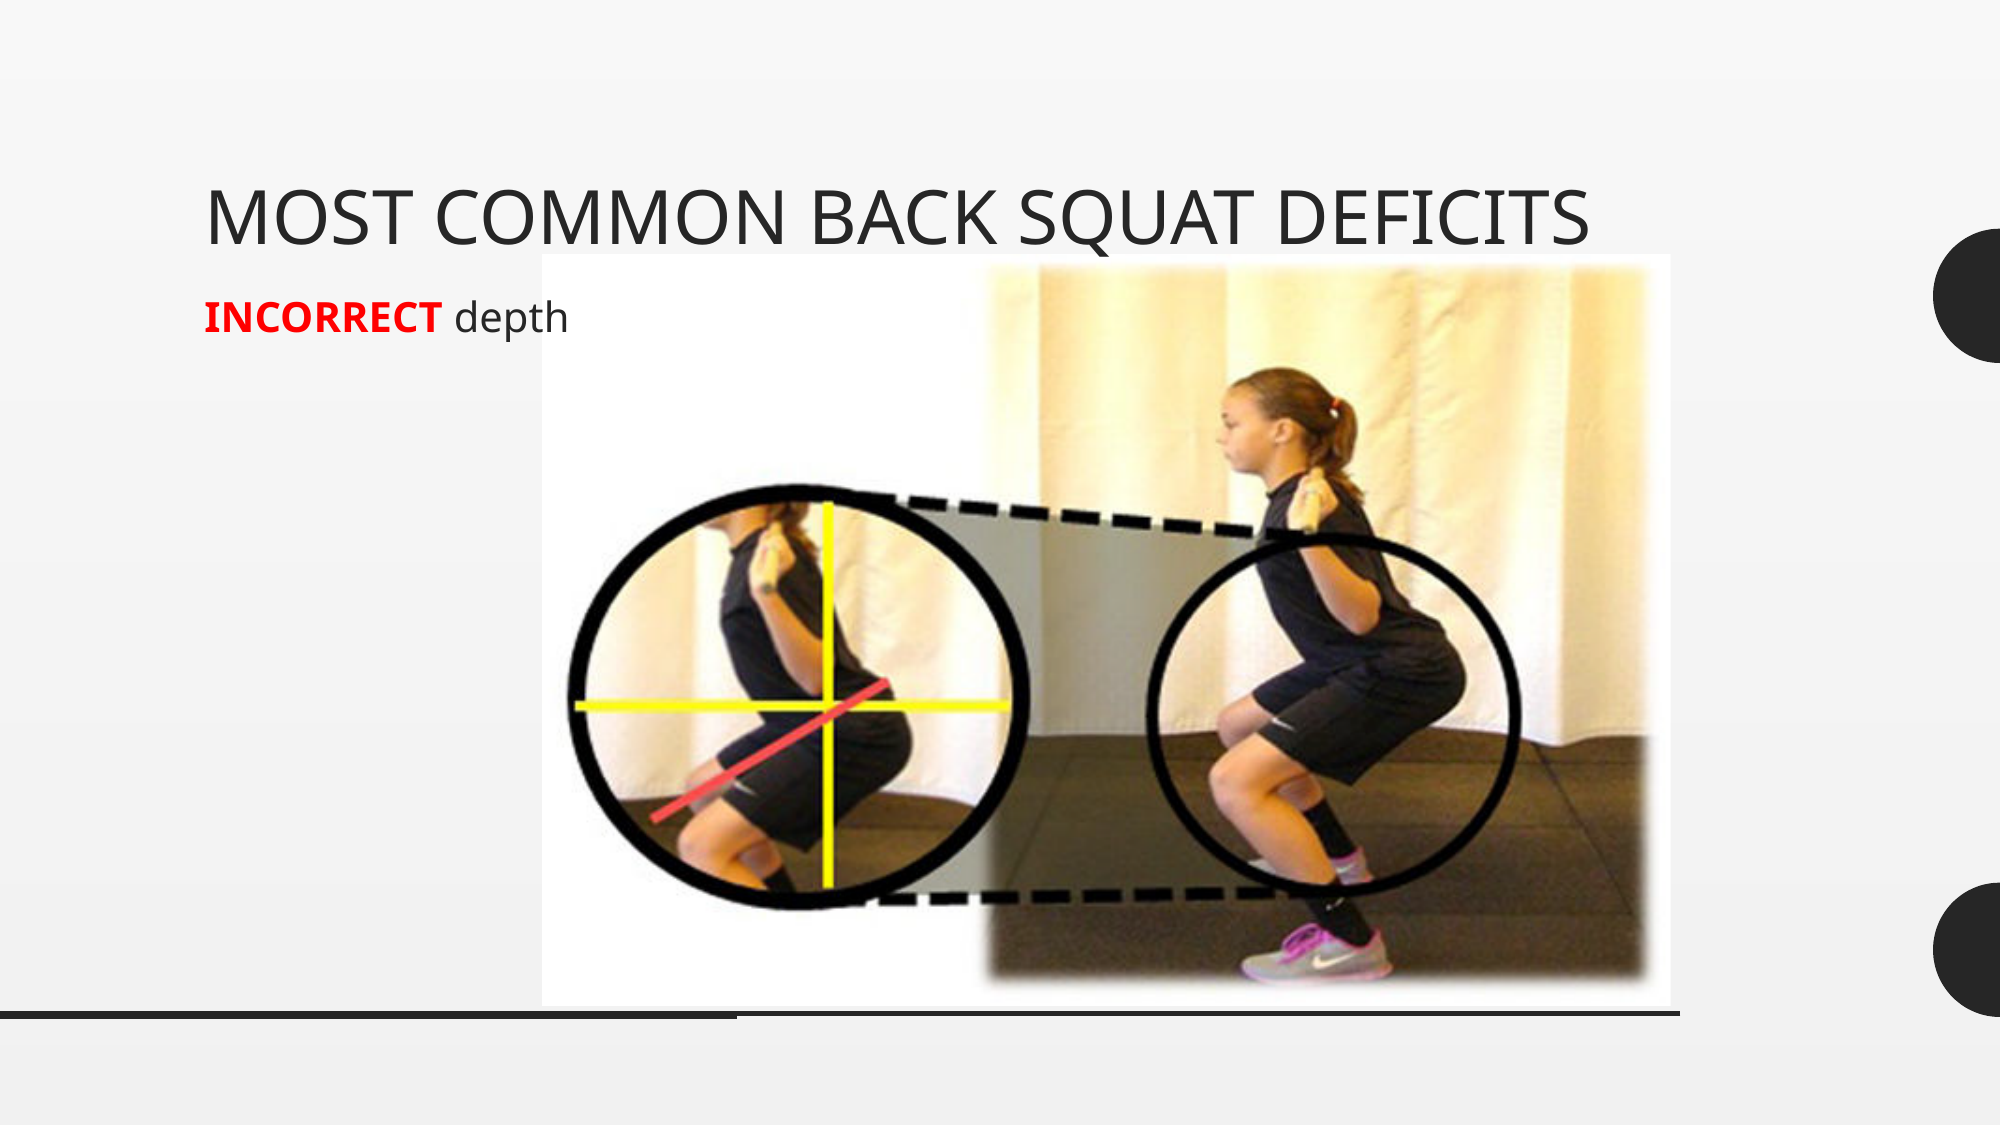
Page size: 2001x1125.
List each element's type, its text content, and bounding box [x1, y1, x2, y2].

list INCORRECT depth [189, 277, 1638, 1036]
picture [542, 254, 1671, 1006]
title Most common back squat deficits [189, 175, 1638, 277]
